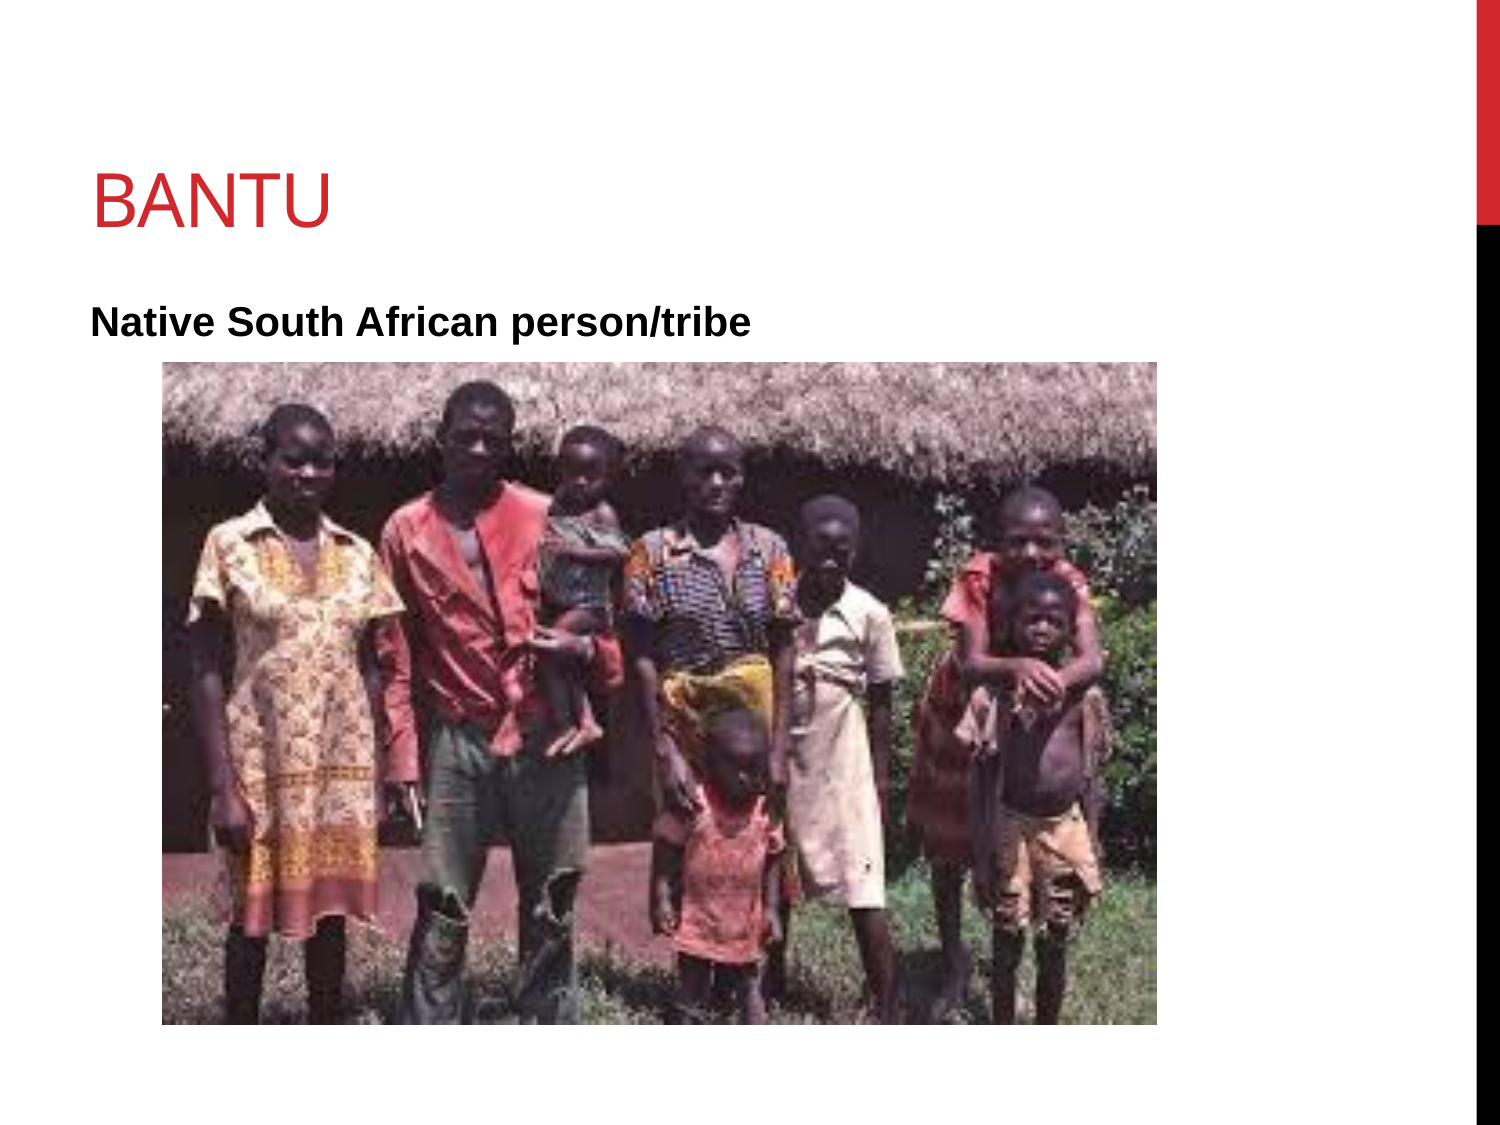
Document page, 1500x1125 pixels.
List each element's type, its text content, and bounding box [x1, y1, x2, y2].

picture [161, 361, 1157, 1026]
title Bantu [75, 25, 1025, 250]
list Native South African person/tribe [75, 287, 1325, 1005]
